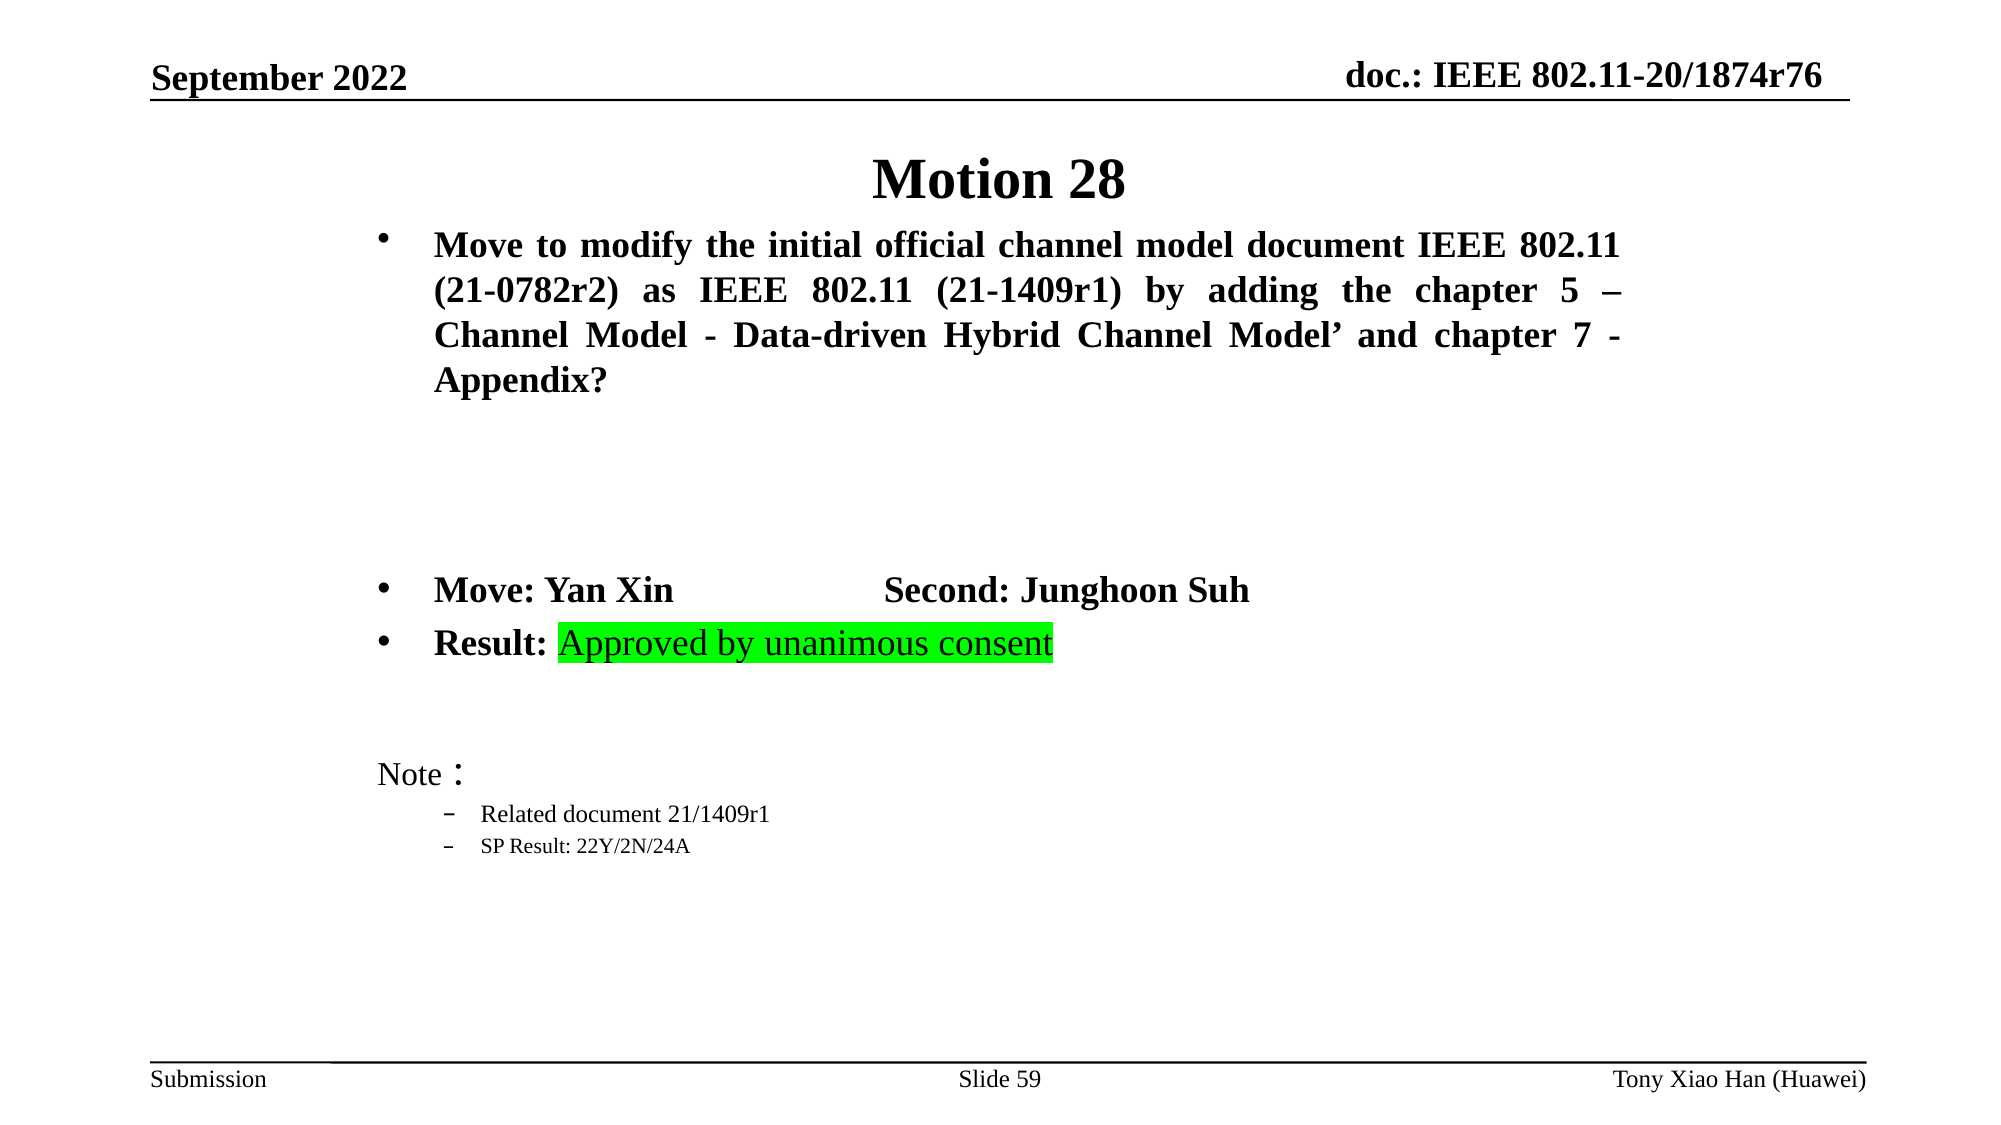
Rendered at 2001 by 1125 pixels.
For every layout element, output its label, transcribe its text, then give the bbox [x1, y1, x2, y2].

text_box Motion 28 [362, 87, 1638, 212]
text_box Move to modify the initial official channel model document IEEE 802.11 (21-0782r2) as IEEE 802.11 (21-1409r1) by adding the chapter 5 – Channel Model - Data-driven Hybrid Channel Model’ and chapter 7 - Appendix? Move: Yan Xin Second: Junghoon Suh Result: Approved by unanimous consent Note： Related document 21/1409r1 SP Result: 22Y/2N/24A [362, 212, 1638, 900]
